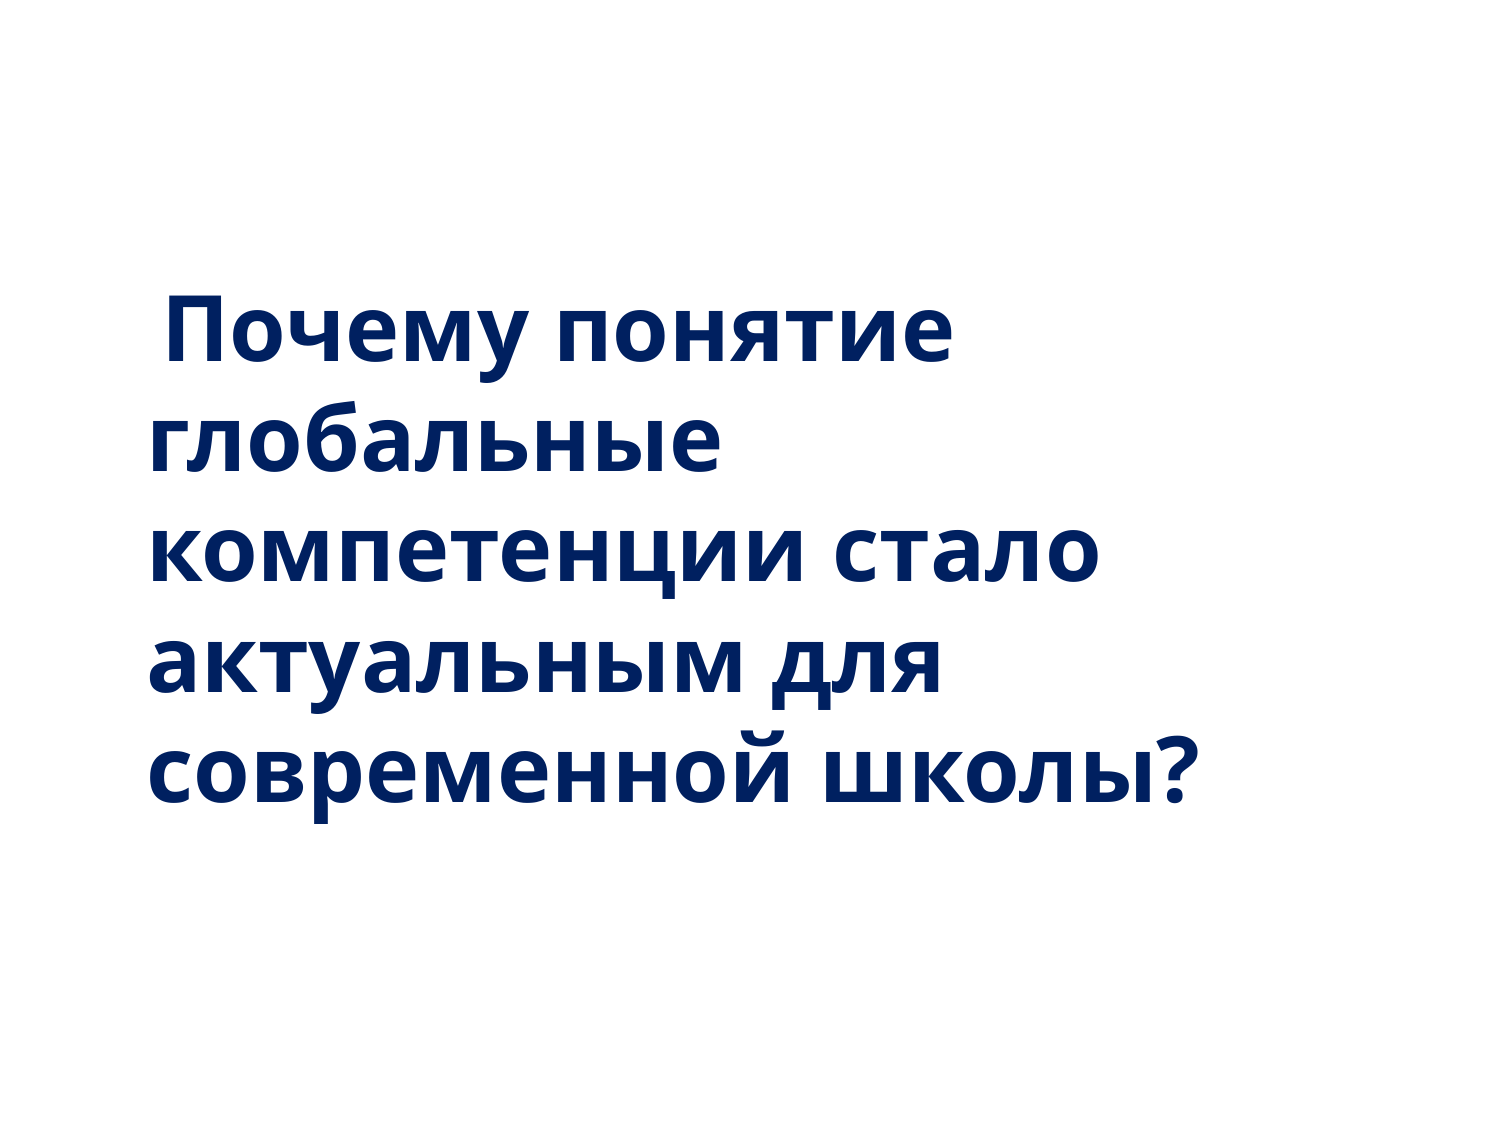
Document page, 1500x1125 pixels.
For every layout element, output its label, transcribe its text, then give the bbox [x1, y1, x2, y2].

list Почему понятие глобальные компетенции стало актуальным для современной школы? [75, 262, 1425, 1005]
